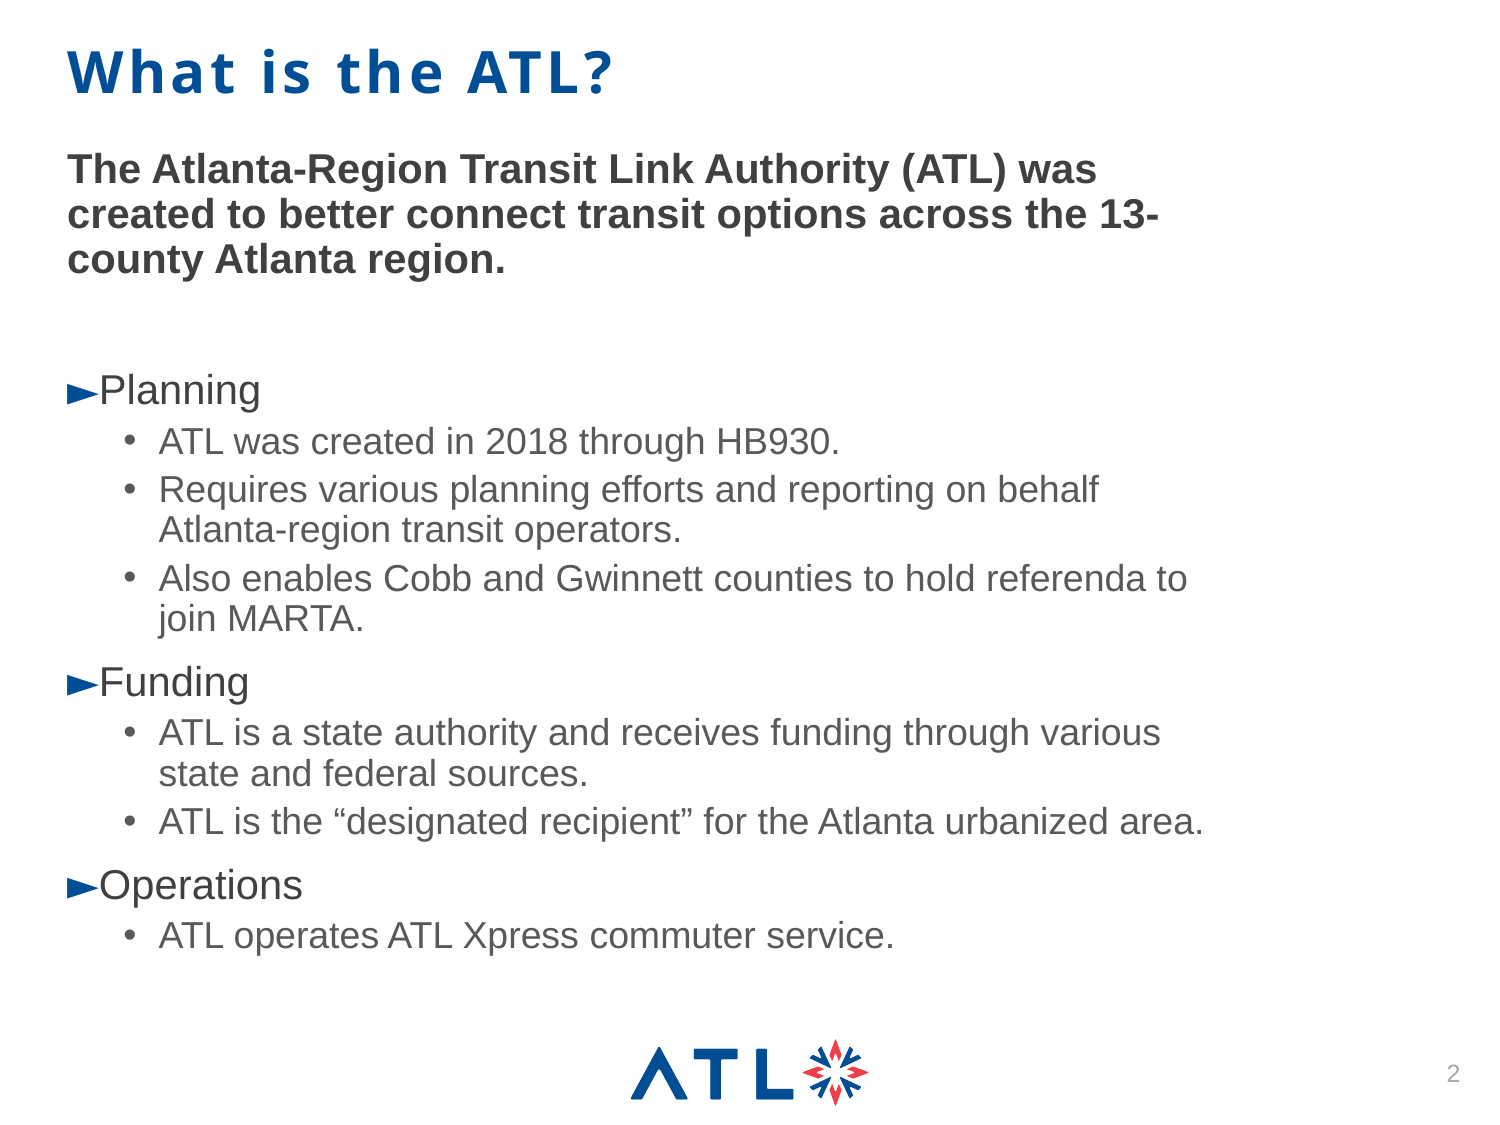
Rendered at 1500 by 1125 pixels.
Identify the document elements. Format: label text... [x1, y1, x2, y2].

subtitle The Atlanta-Region Transit Link Authority (ATL) was created to better connect transit options across the 13-county Atlanta region. Planning ATL was created in 2018 through HB930. Requires various planning efforts and reporting on behalf Atlanta-region transit operators. Also enables Cobb and Gwinnett counties to hold referenda to join MARTA. Funding ATL is a state authority and receives funding through various state and federal sources. ATL is the “designated recipient” for the Atlanta urbanized area. Operations ATL operates ATL Xpress commuter service. [52, 139, 1242, 1043]
picture [625, 1043, 874, 1119]
title What is the ATL? [52, 35, 1316, 141]
slide_number 2 [1138, 1042, 1476, 1103]
